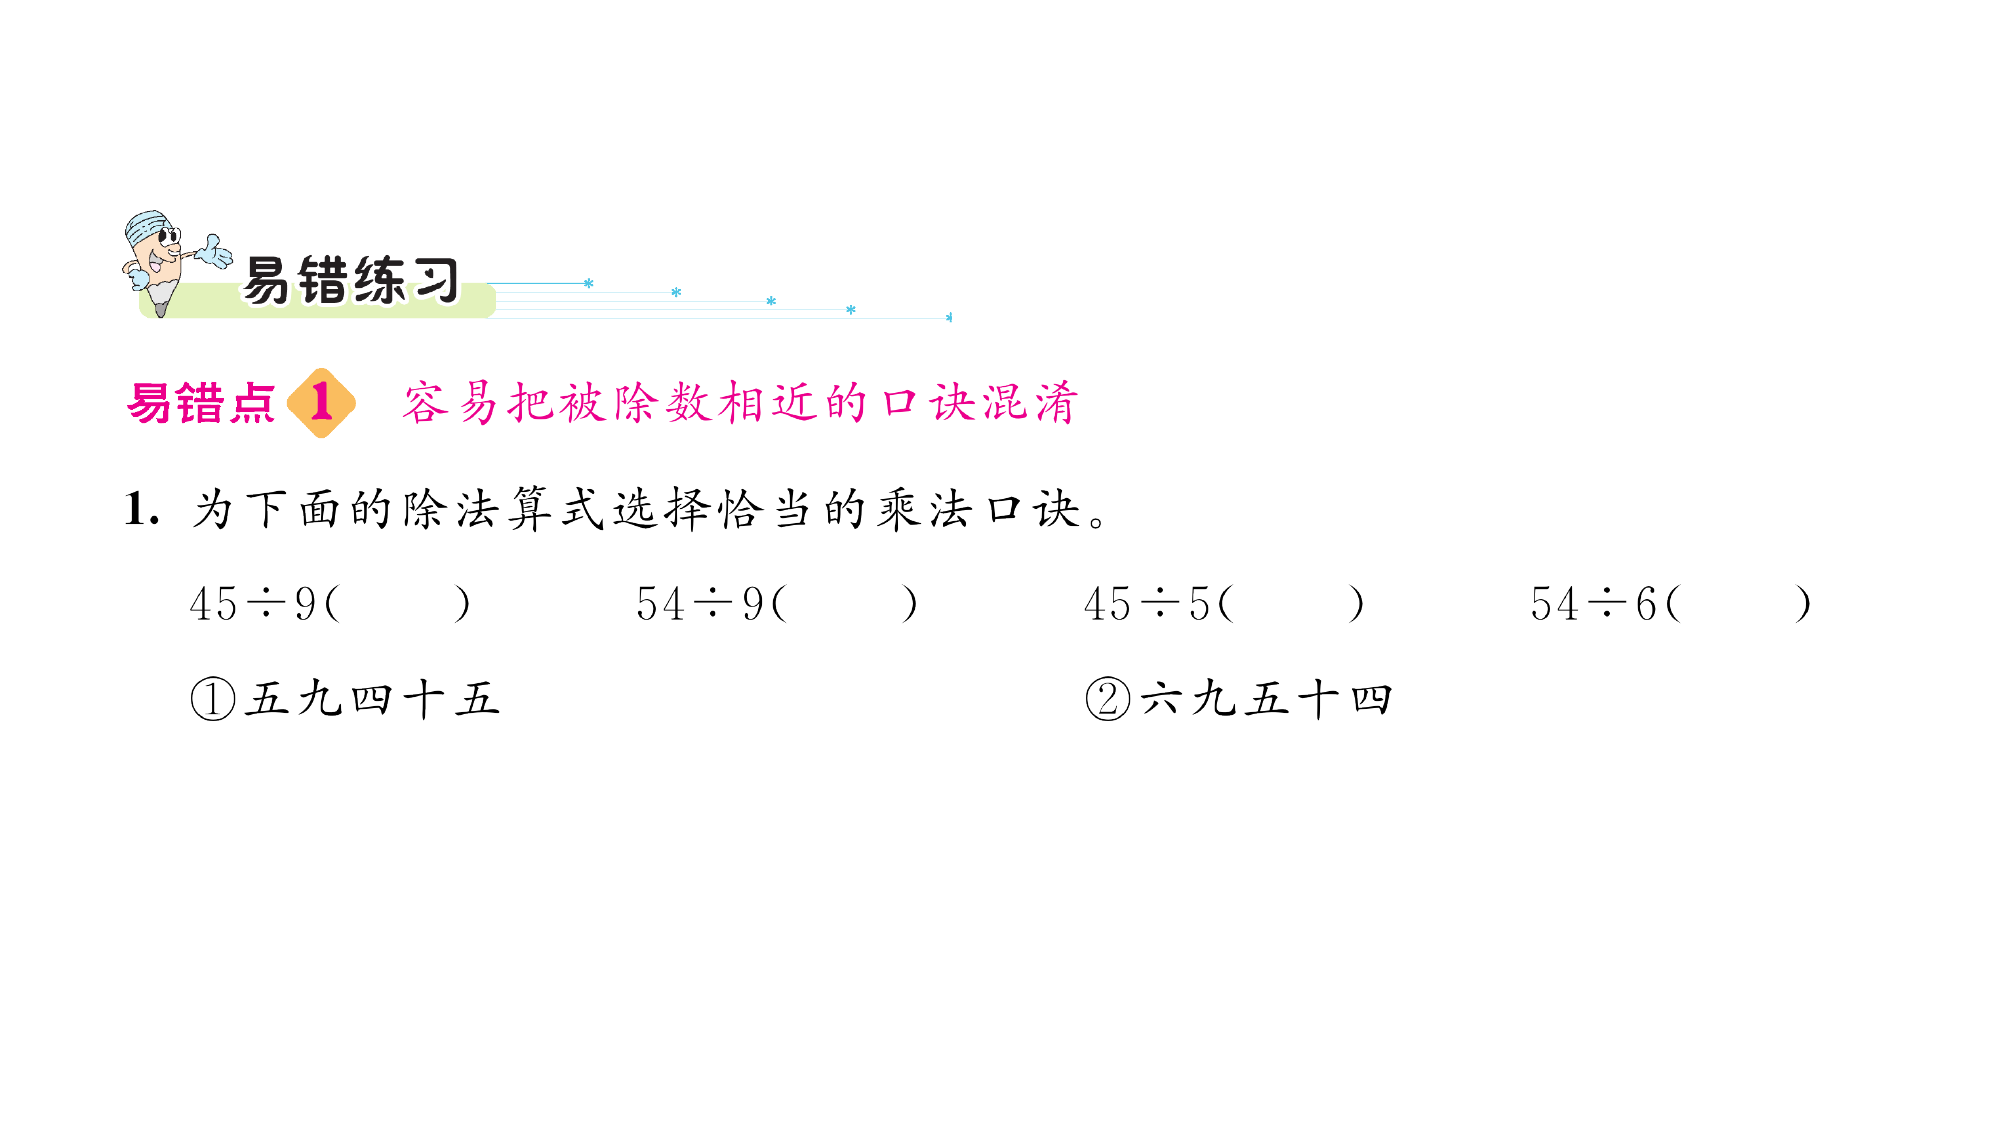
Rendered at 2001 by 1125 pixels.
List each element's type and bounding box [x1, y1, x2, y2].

picture [118, 177, 2000, 756]
